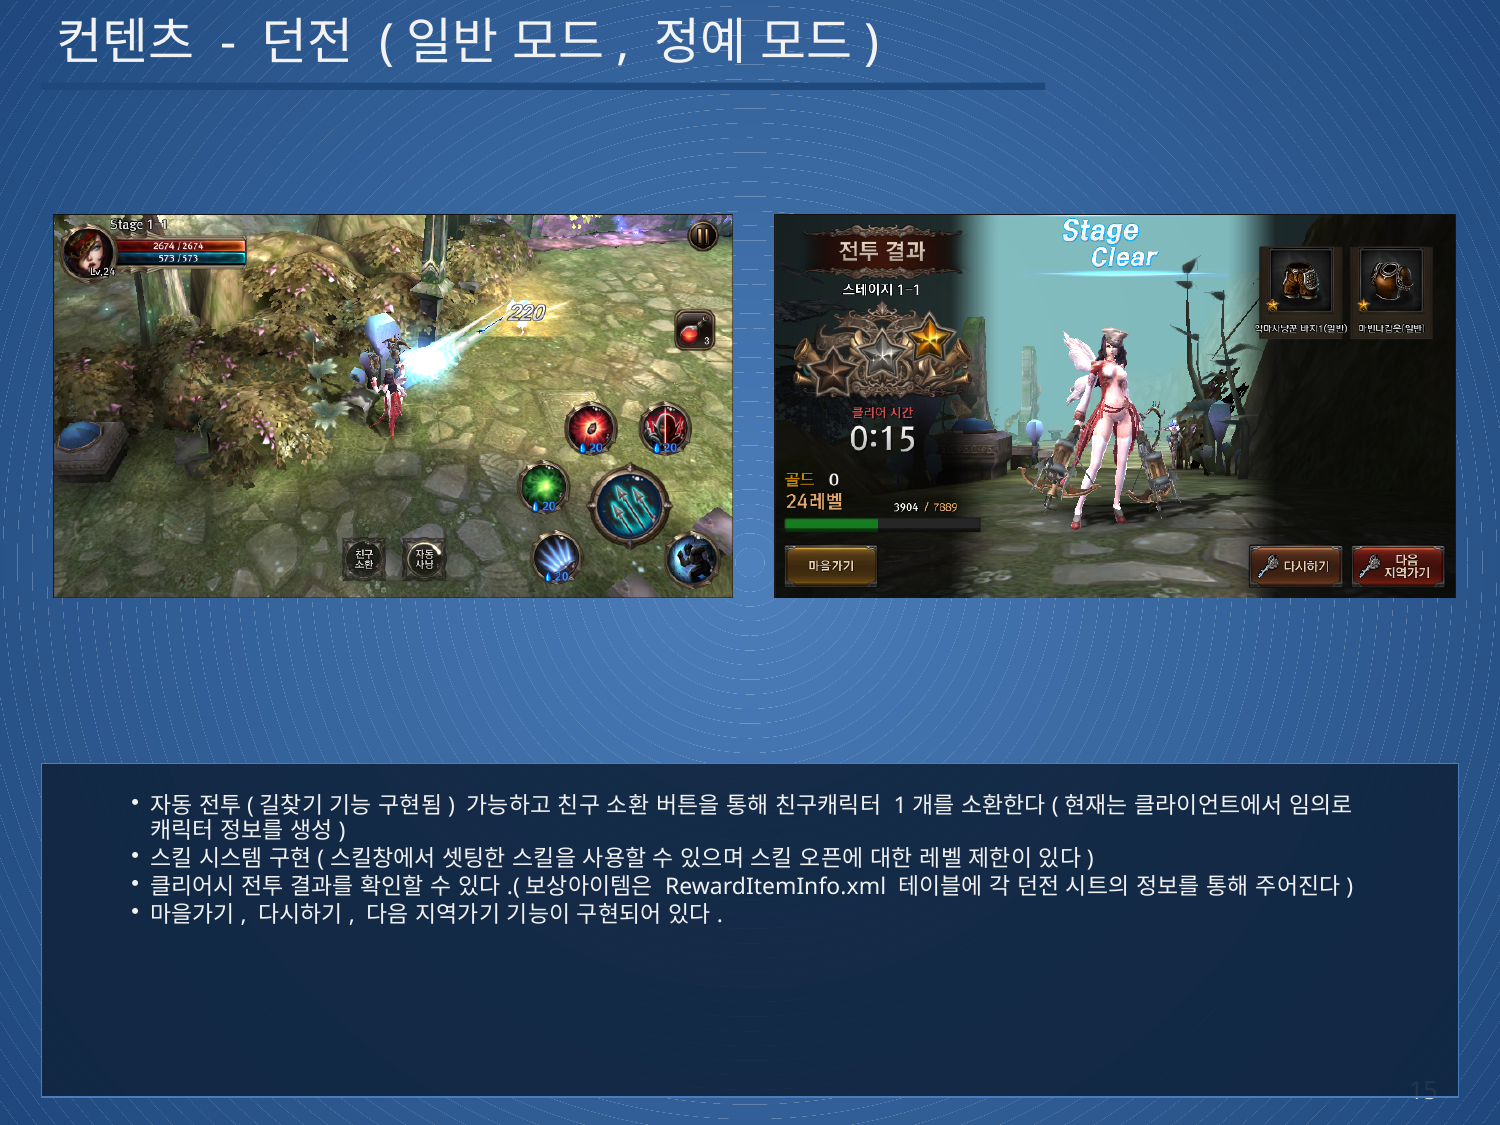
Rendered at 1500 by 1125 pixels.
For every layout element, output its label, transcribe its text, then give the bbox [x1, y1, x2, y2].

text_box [41, 763, 1459, 1098]
picture [52, 214, 733, 599]
picture [774, 214, 1457, 599]
title 컨텐츠 - 던전 (일반 모드, 정예 모드) [41, 0, 1046, 79]
slide_number 15 [1346, 1061, 1500, 1122]
